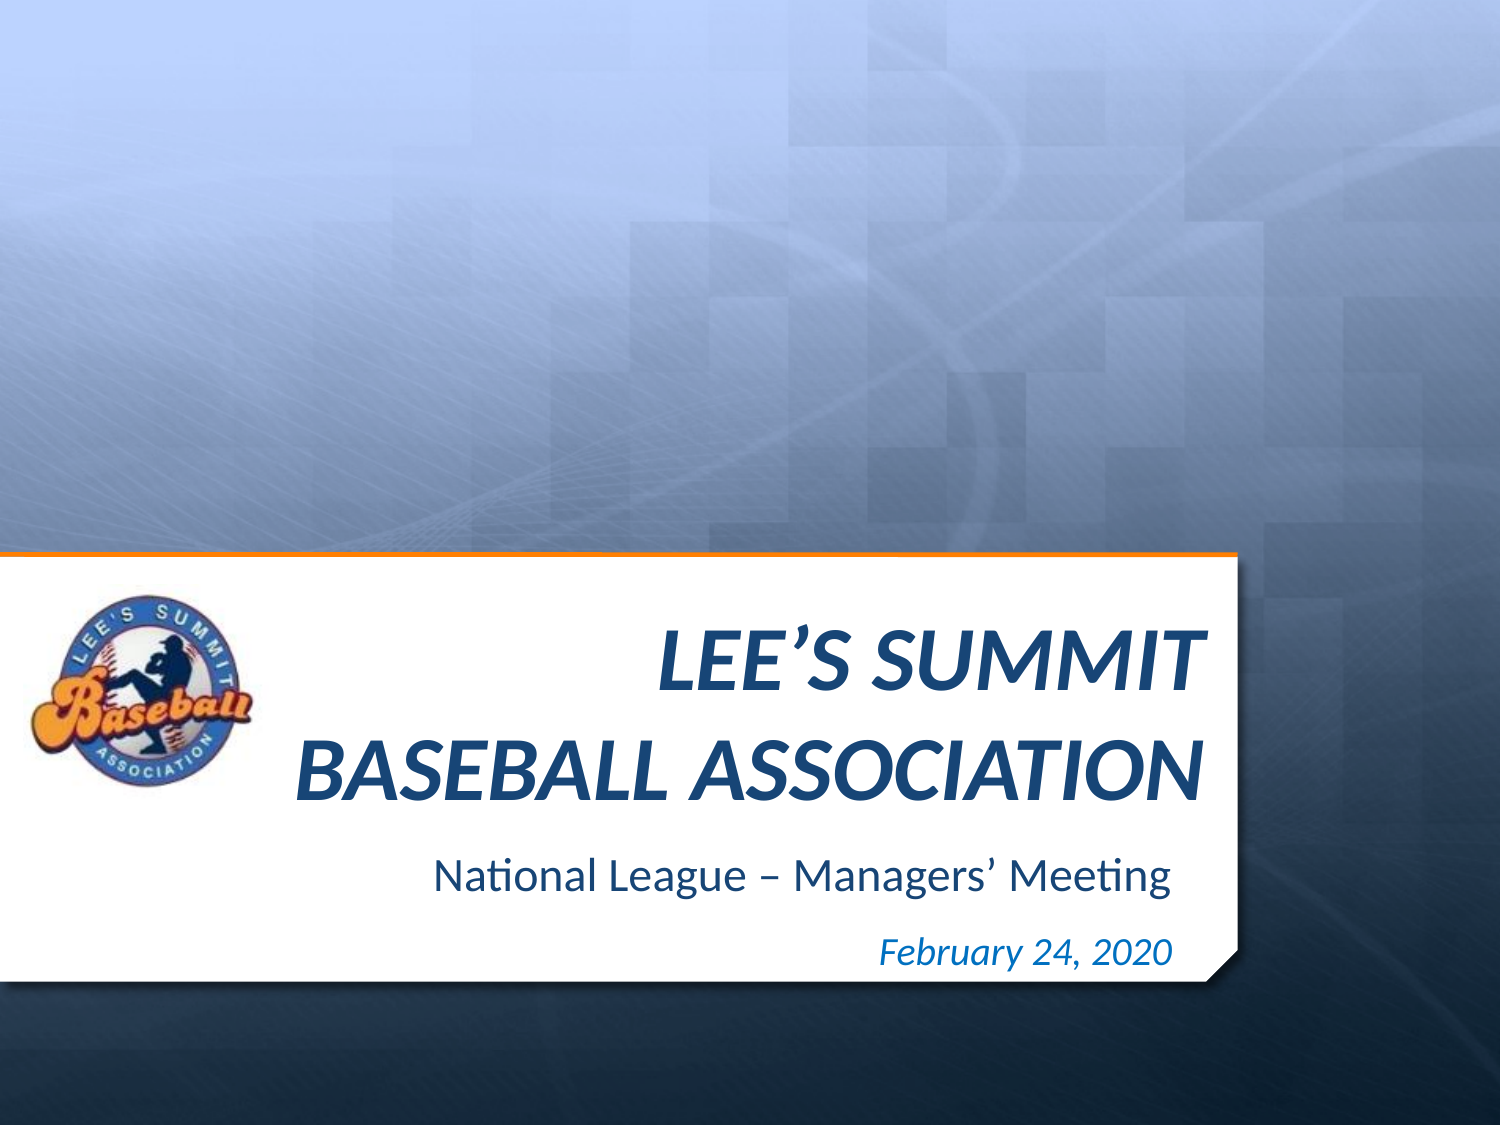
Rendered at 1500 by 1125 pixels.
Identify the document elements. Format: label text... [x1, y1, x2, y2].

picture [22, 584, 270, 800]
title LEE’S SUMMIT BASEBALL ASSOCIATION [160, 585, 1221, 827]
subtitle National League – Managers’ Meeting February 24, 2020 [225, 836, 1188, 981]
